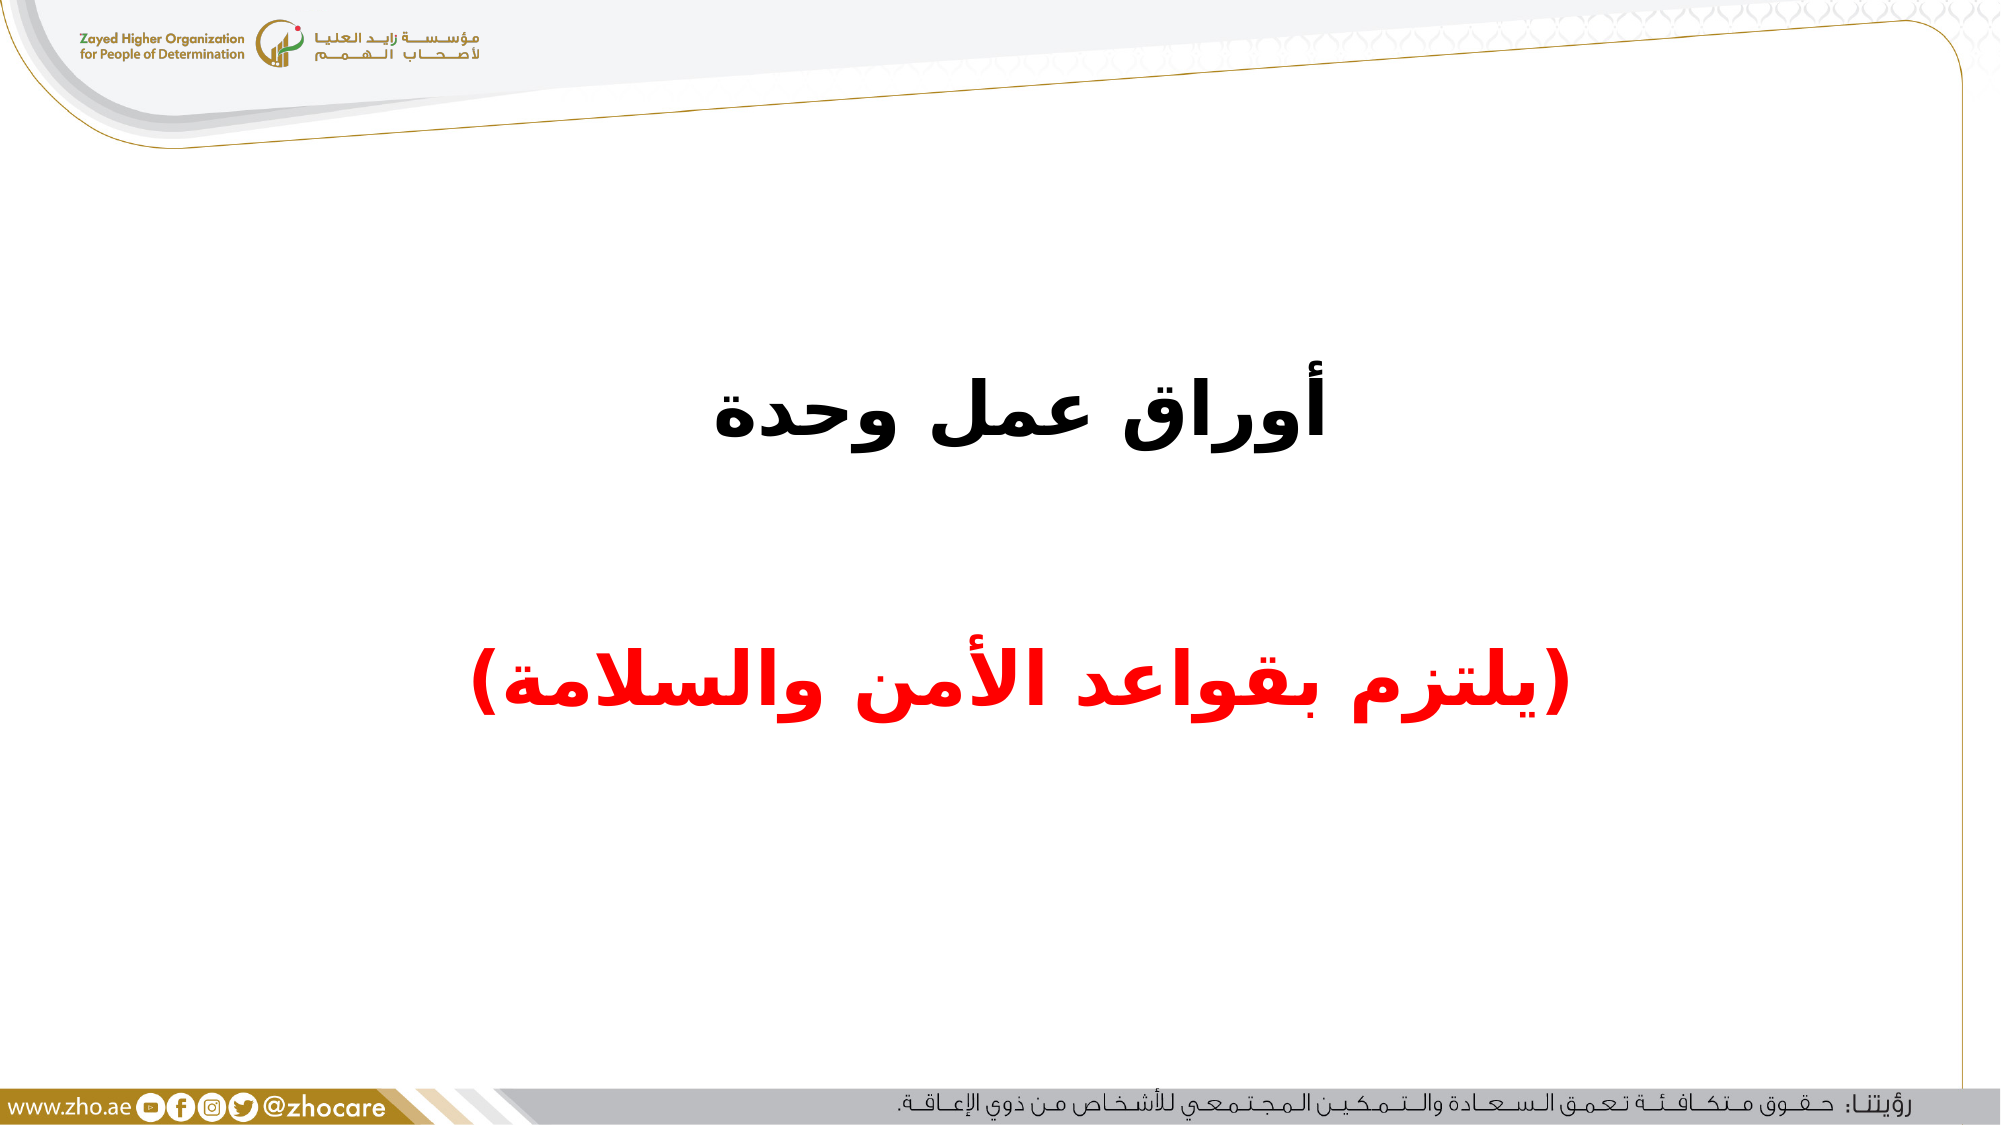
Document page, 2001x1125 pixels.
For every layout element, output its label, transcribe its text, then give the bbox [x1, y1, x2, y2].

picture [0, 0, 2001, 1125]
text_box أوراق عمل وحدة (يلتزم بقواعد الأمن والسلامة) [353, 352, 1691, 755]
